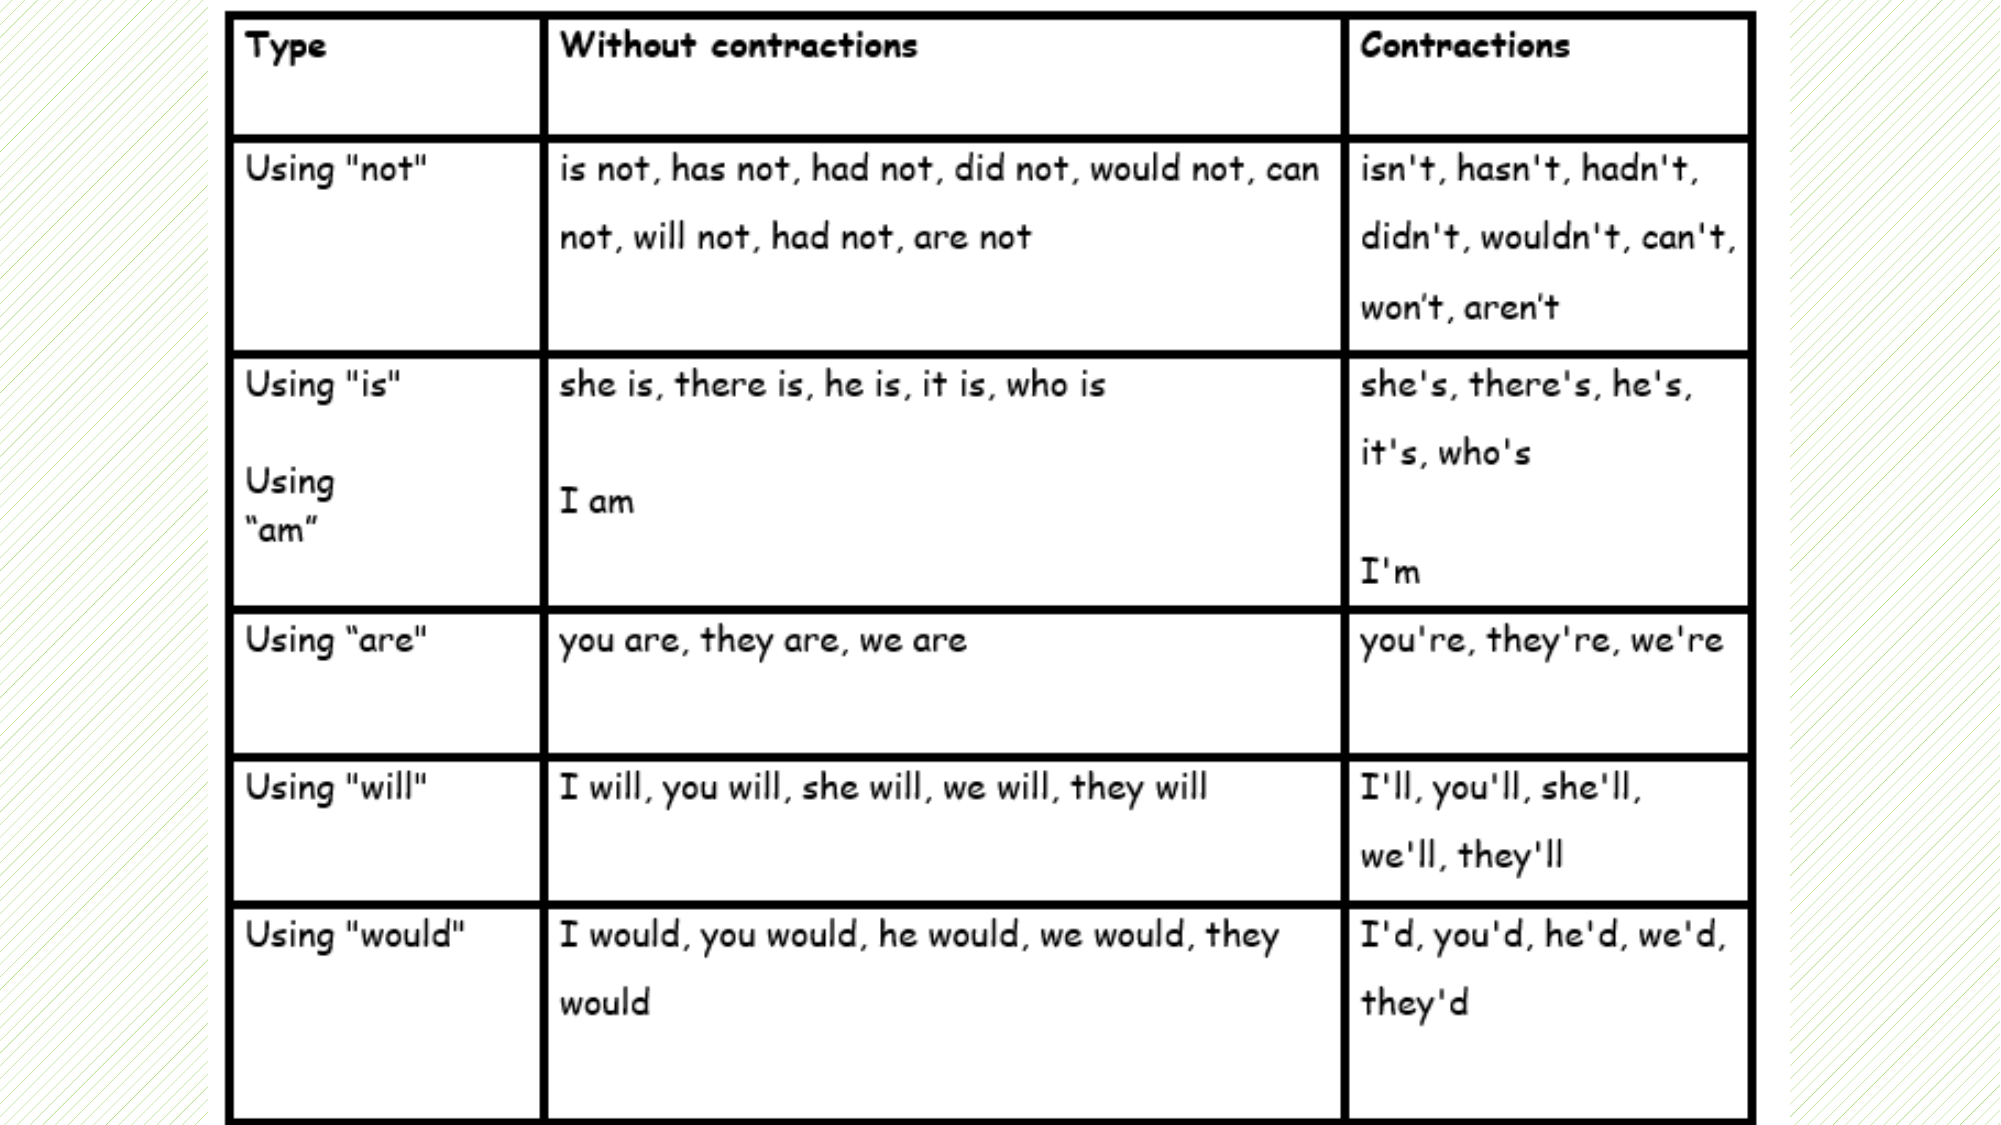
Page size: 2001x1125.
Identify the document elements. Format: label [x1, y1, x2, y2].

picture [208, 0, 1790, 1125]
